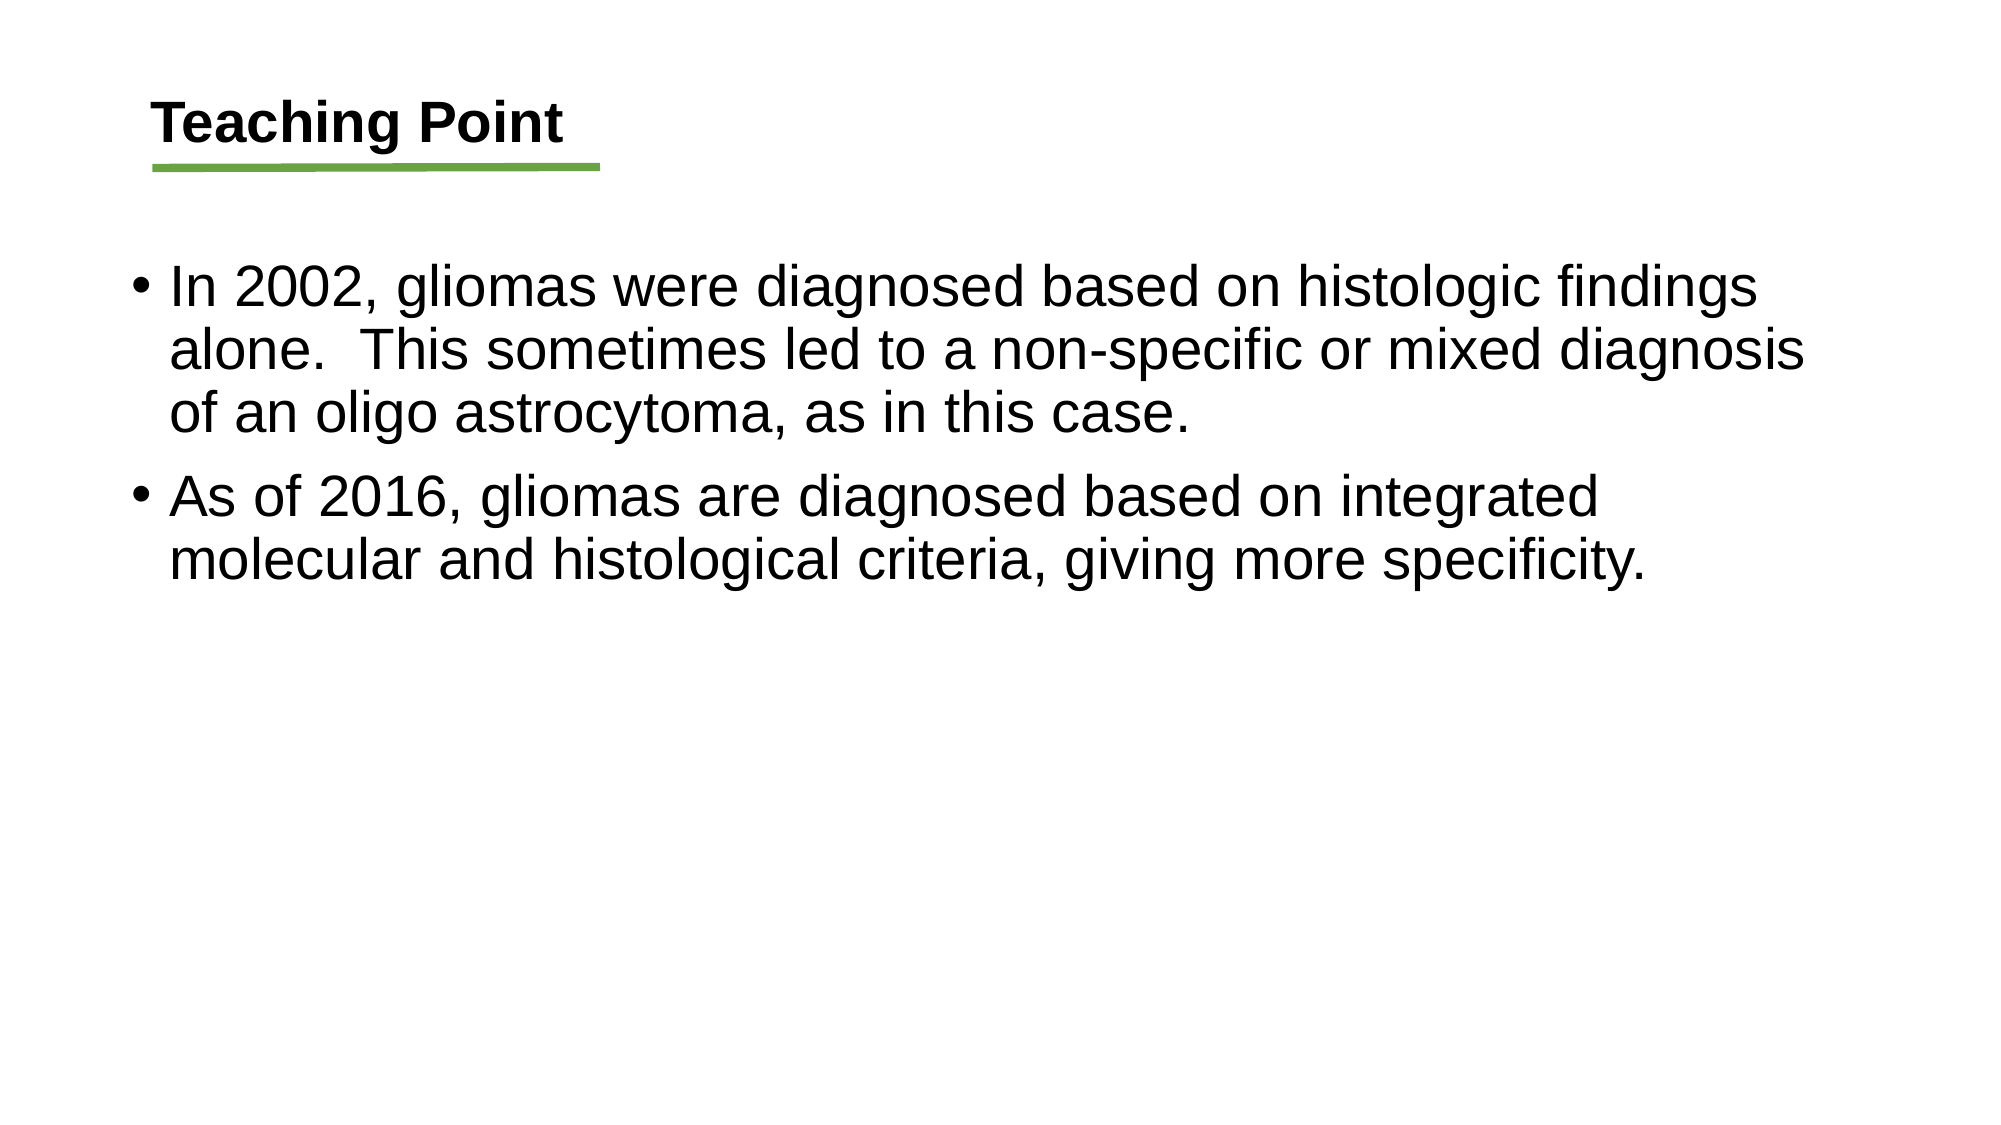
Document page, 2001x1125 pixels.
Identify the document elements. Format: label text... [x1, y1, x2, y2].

text_box In 2002, gliomas were diagnosed based on histologic findings alone. This sometimes led to a non-specific or mixed diagnosis of an oligo astrocytoma, as in this case. As of 2016, gliomas are diagnosed based on integrated molecular and histological criteria, giving more specificity. [116, 248, 1855, 577]
text_box Teaching Point [135, 84, 1664, 210]
